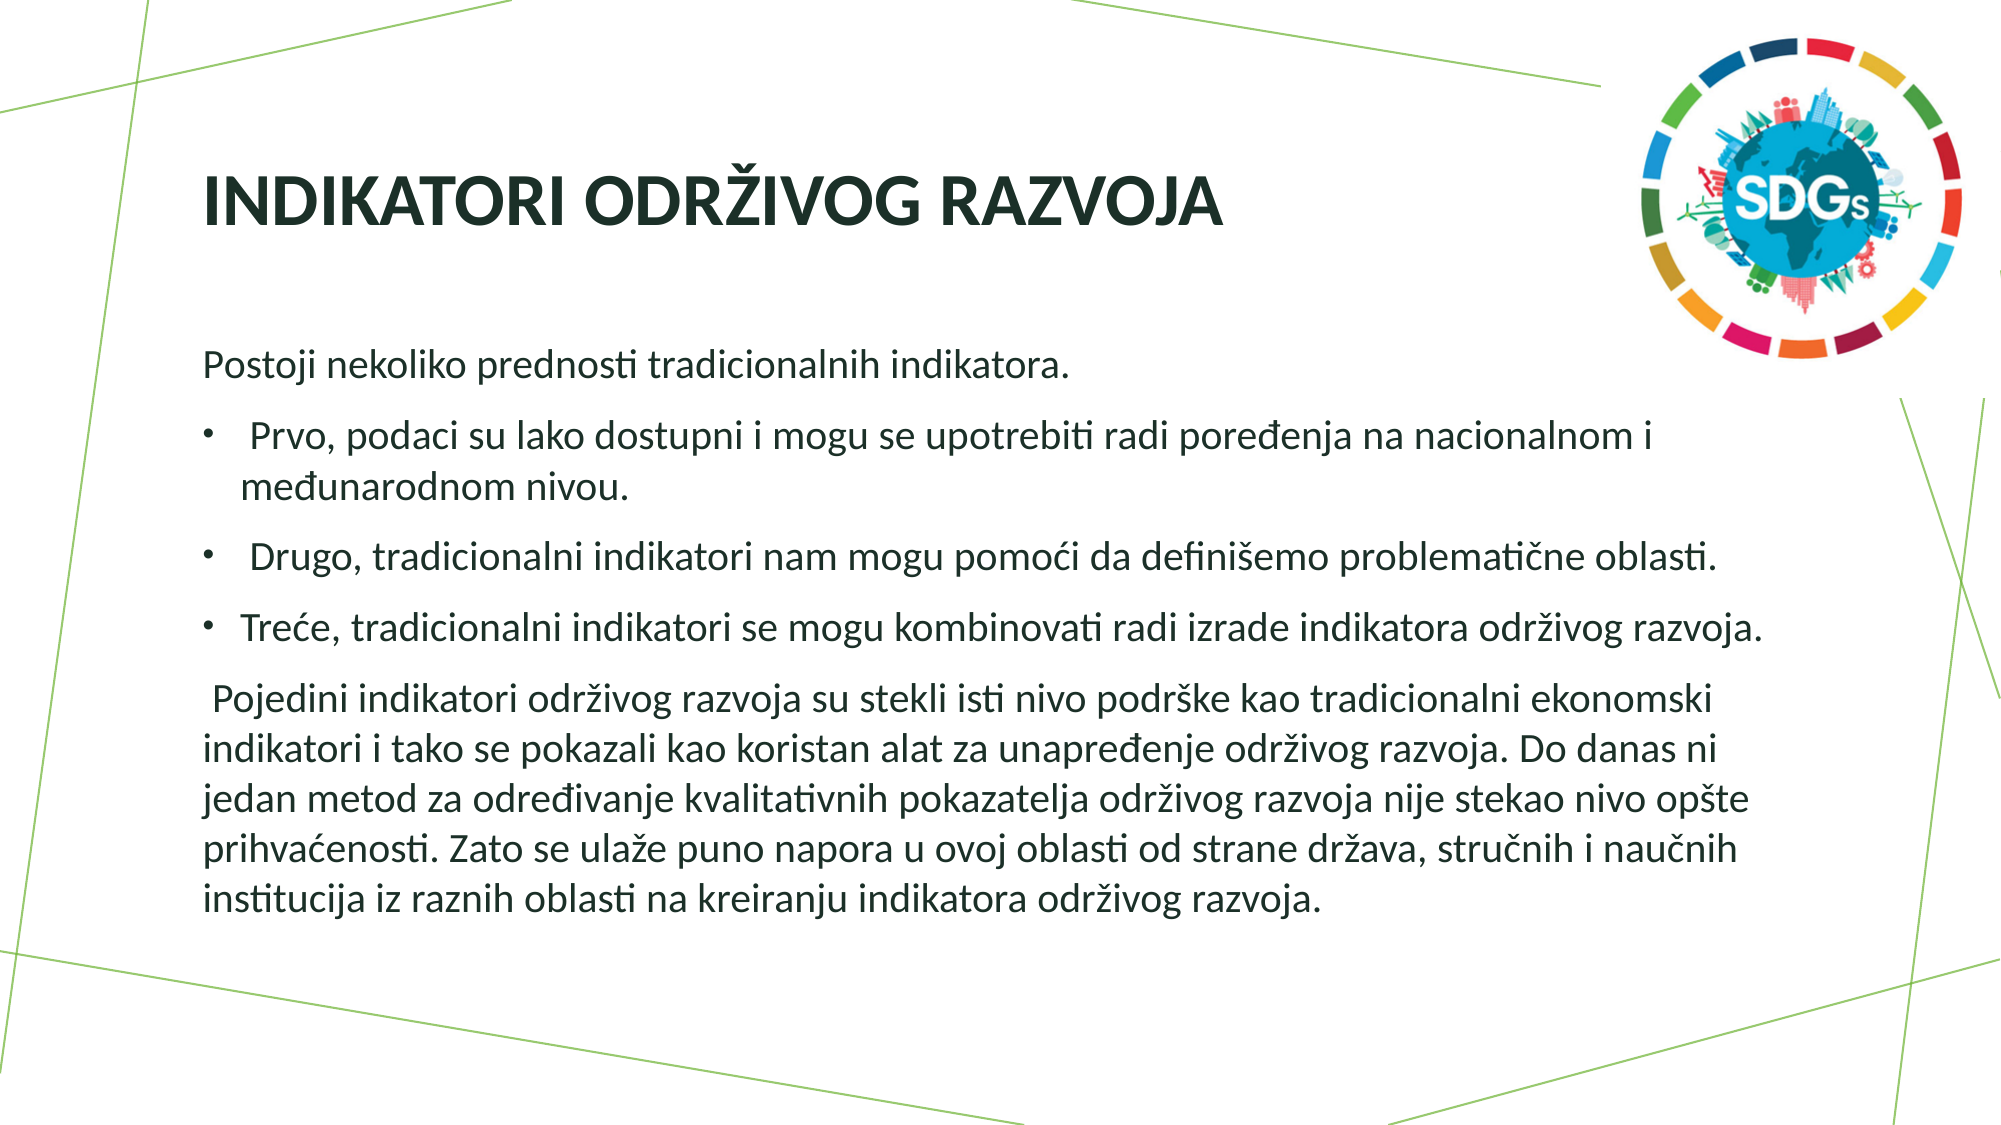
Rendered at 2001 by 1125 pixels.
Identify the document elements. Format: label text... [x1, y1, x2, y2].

list Postoji nekoliko prednosti tradicionalnih indikatora. Prvo, podaci su lako dostupni i mogu se upotrebiti radi poređenja na nacionalnom i međunarodnom nivou. Drugo, tradicionalni indikatori nam mogu pomoći da definišemo problematične oblasti. Treće, tradicionalni indikatori se mogu kombinovati radi izrade indikatora održivog razvoja. Pojedini indikatori održivog razvoja su stekli isti nivo podrške kao tradicionalni ekonomski indikatori i tako se pokazali kao koristan alat za unapređenje održivog razvoja. Do danas ni jedan metod za određivanje kvalitativnih pokazatelja održivog razvoja nije stekao nivo opšte prihvaćenosti. Zato se ulaže puno napora u ovoj oblasti od strane država, stručnih i naučnih institucija iz raznih oblasti na kreiranju indikatora održivog razvoja. [187, 329, 1813, 990]
title INDIKATORI ODRŽIVOG RAZVOJA [187, 87, 1601, 315]
picture [1601, 0, 2000, 398]
